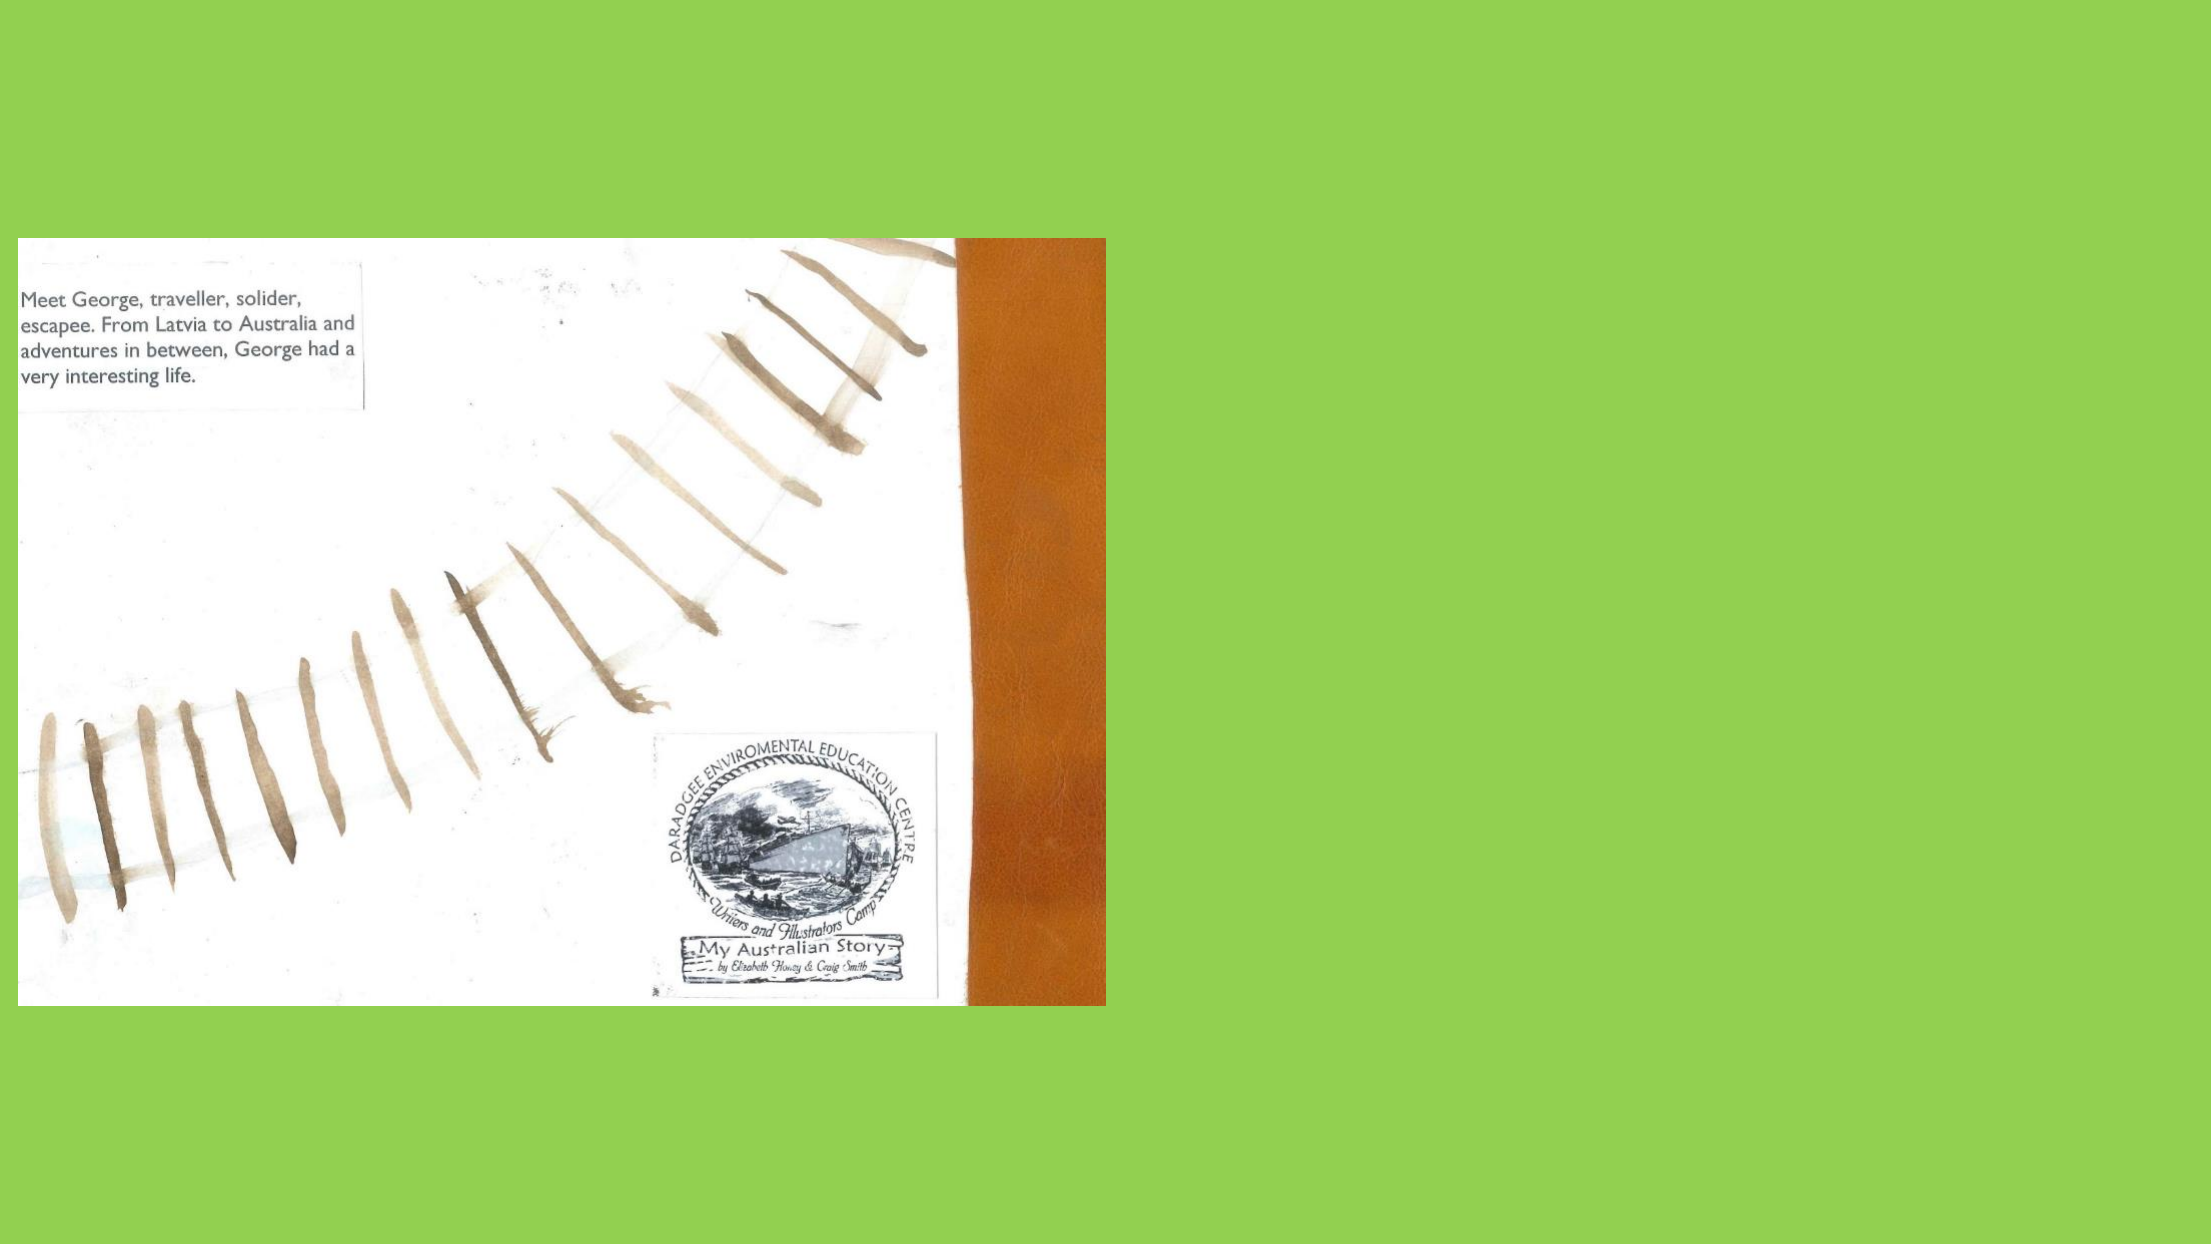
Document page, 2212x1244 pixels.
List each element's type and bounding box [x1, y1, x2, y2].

picture [18, 238, 1106, 1006]
